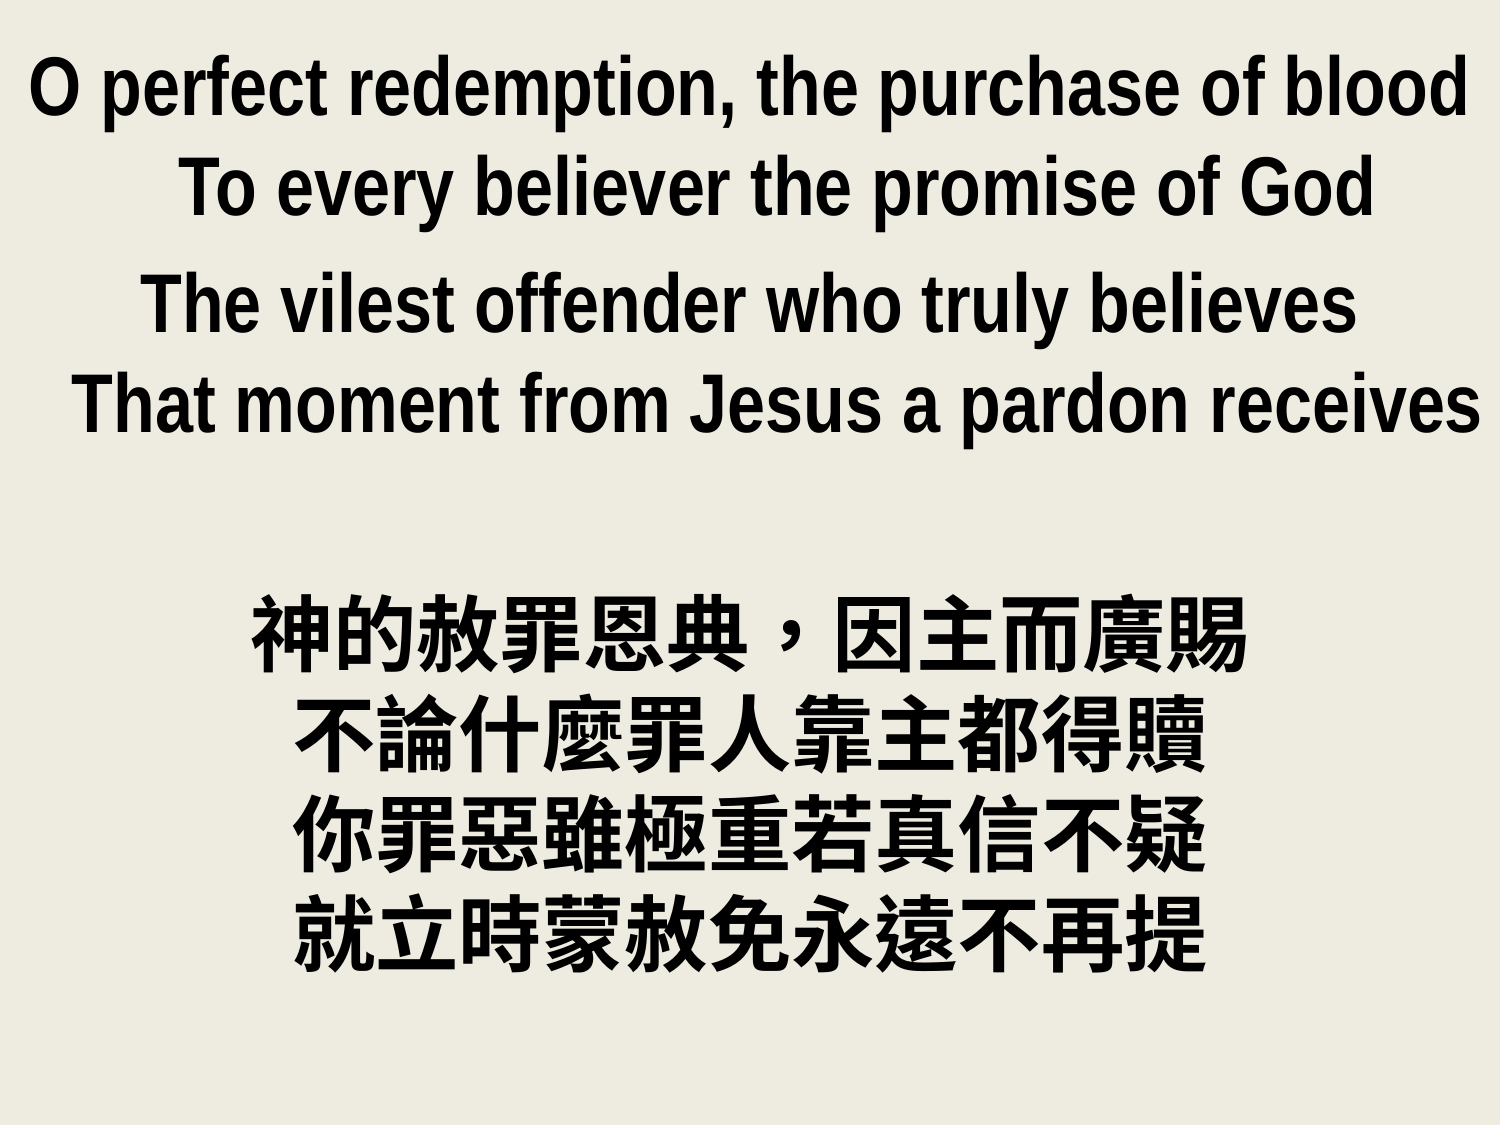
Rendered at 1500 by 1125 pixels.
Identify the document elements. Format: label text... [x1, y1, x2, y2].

text_box 神的赦罪恩典，因主而廣賜 不論什麼罪人靠主都得贖 你罪惡雖極重若真信不疑 就立時蒙赦免永遠不再提 [62, 574, 1438, 990]
subtitle O perfect redemption, the purchase of blood To every believer the promise of God The vilest offender who truly believes That moment from Jesus a pardon receives [0, 24, 1500, 475]
